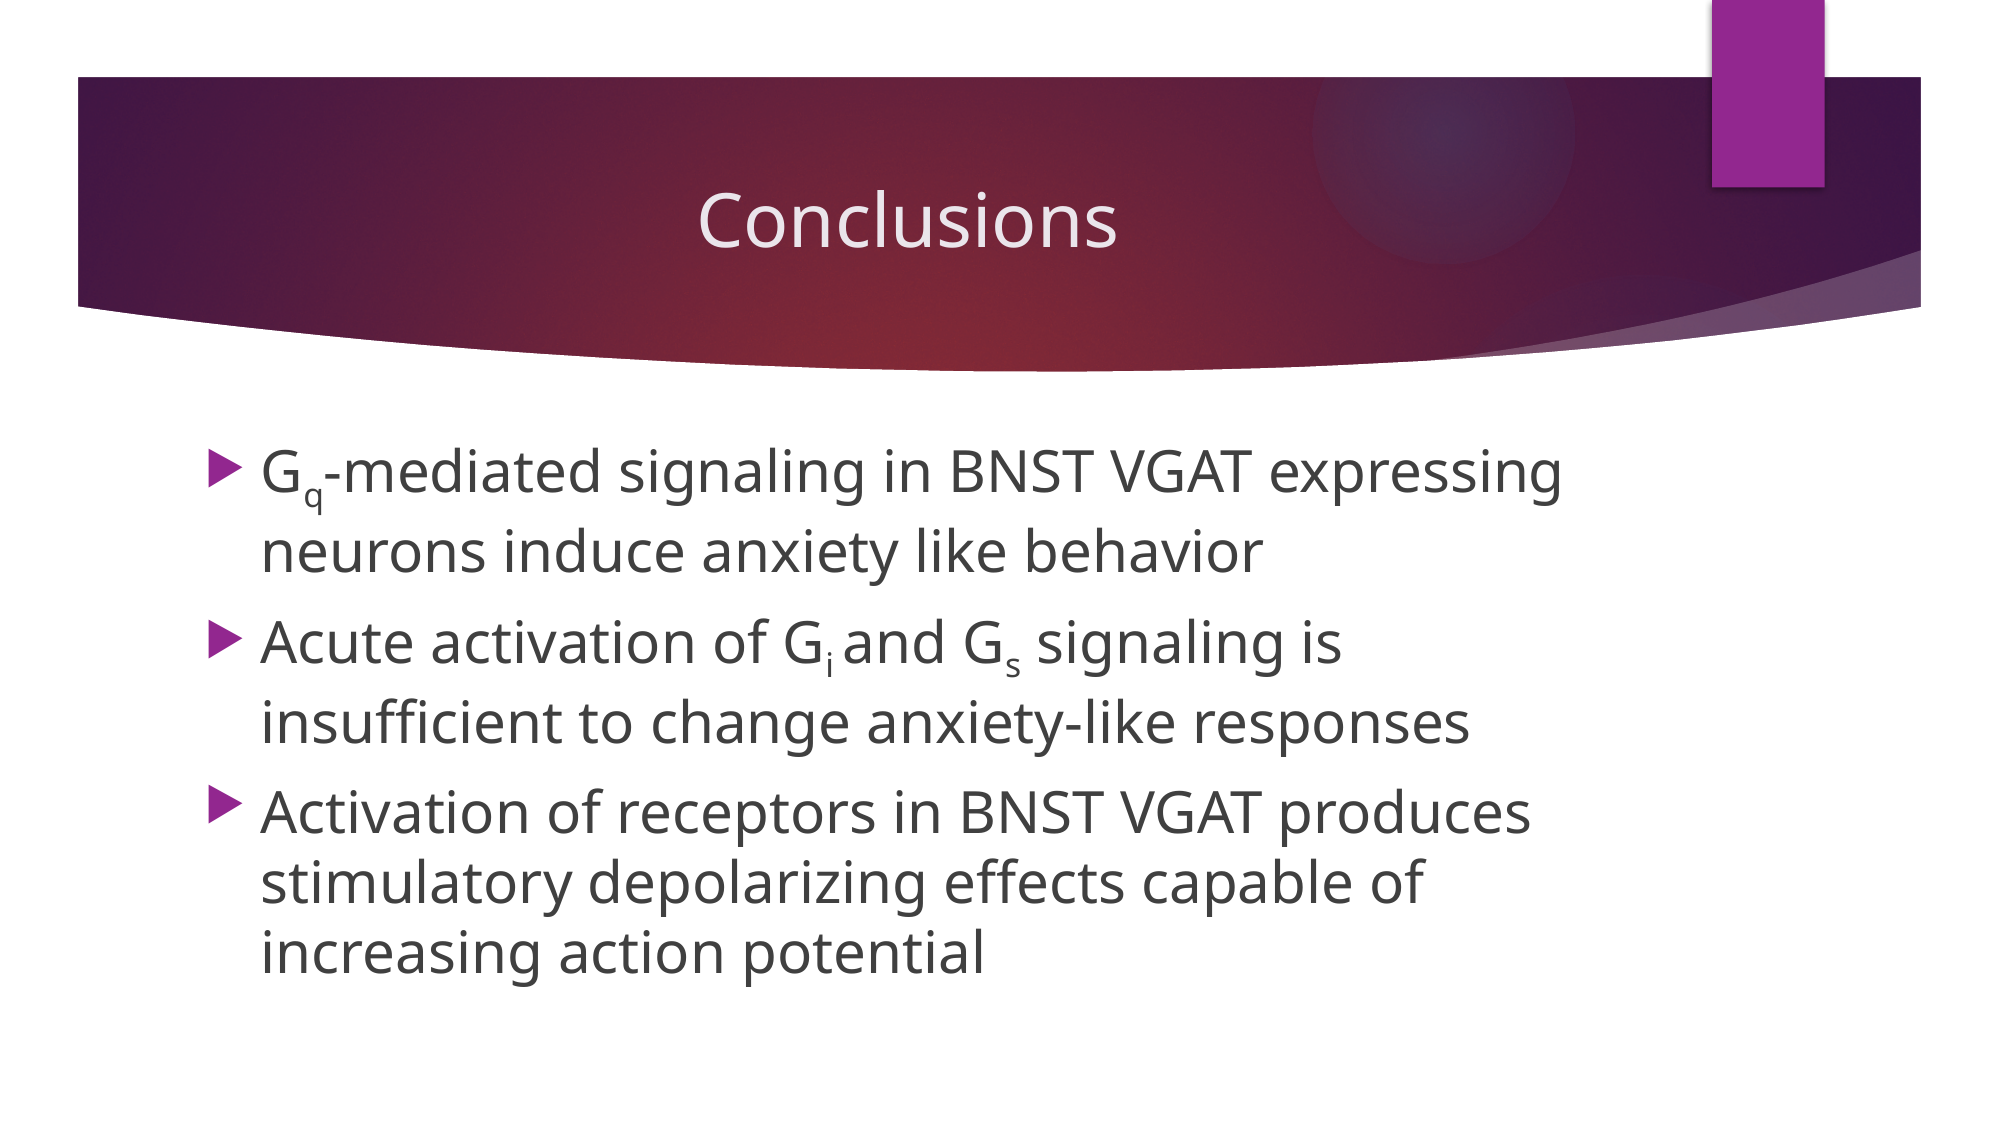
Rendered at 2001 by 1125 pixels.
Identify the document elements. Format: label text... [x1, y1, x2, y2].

list Gq-mediated signaling in BNST VGAT expressing neurons induce anxiety like behavior Acute activation of Gi and Gs signaling is insufficient to change anxiety-like responses Activation of receptors in BNST VGAT produces stimulatory depolarizing effects capable of increasing action potential [189, 427, 1638, 988]
title Conclusions [189, 159, 1627, 276]
